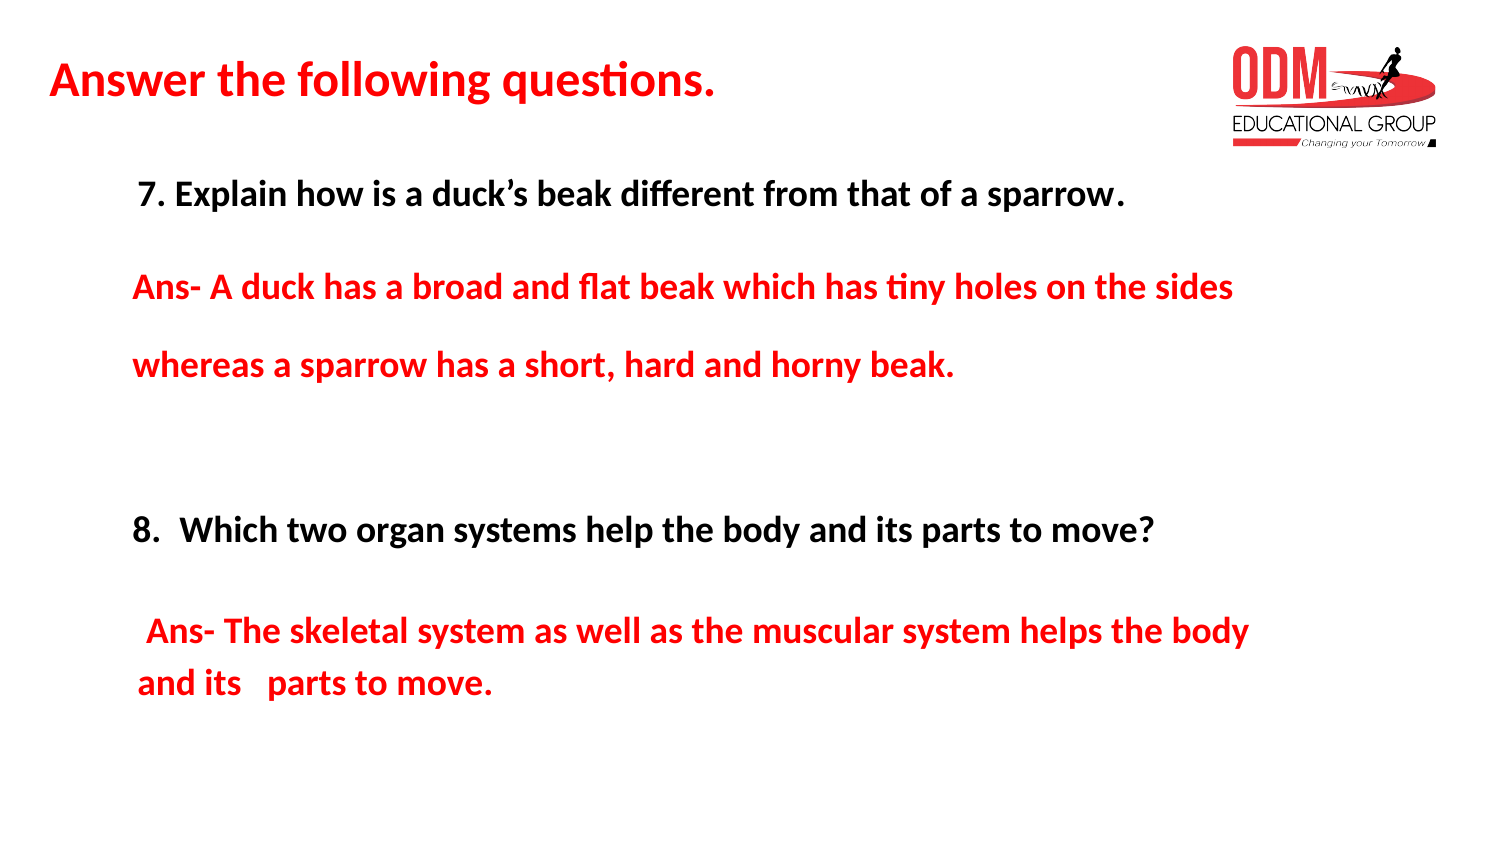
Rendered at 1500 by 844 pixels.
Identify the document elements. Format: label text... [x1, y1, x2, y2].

list 7. Explain how is a duck’s beak different from that of a sparrow. Ans- A duck has a broad and flat beak which has tiny holes on the sides whereas a sparrow has a short, hard and horny beak. 8. Which two organ systems help the body and its parts to move? Ans- The skeletal system as well as the muscular system helps the body and its parts to move. [47, 147, 1294, 793]
text_box Answer the following questions. [34, 31, 1446, 163]
picture [1232, 46, 1436, 148]
